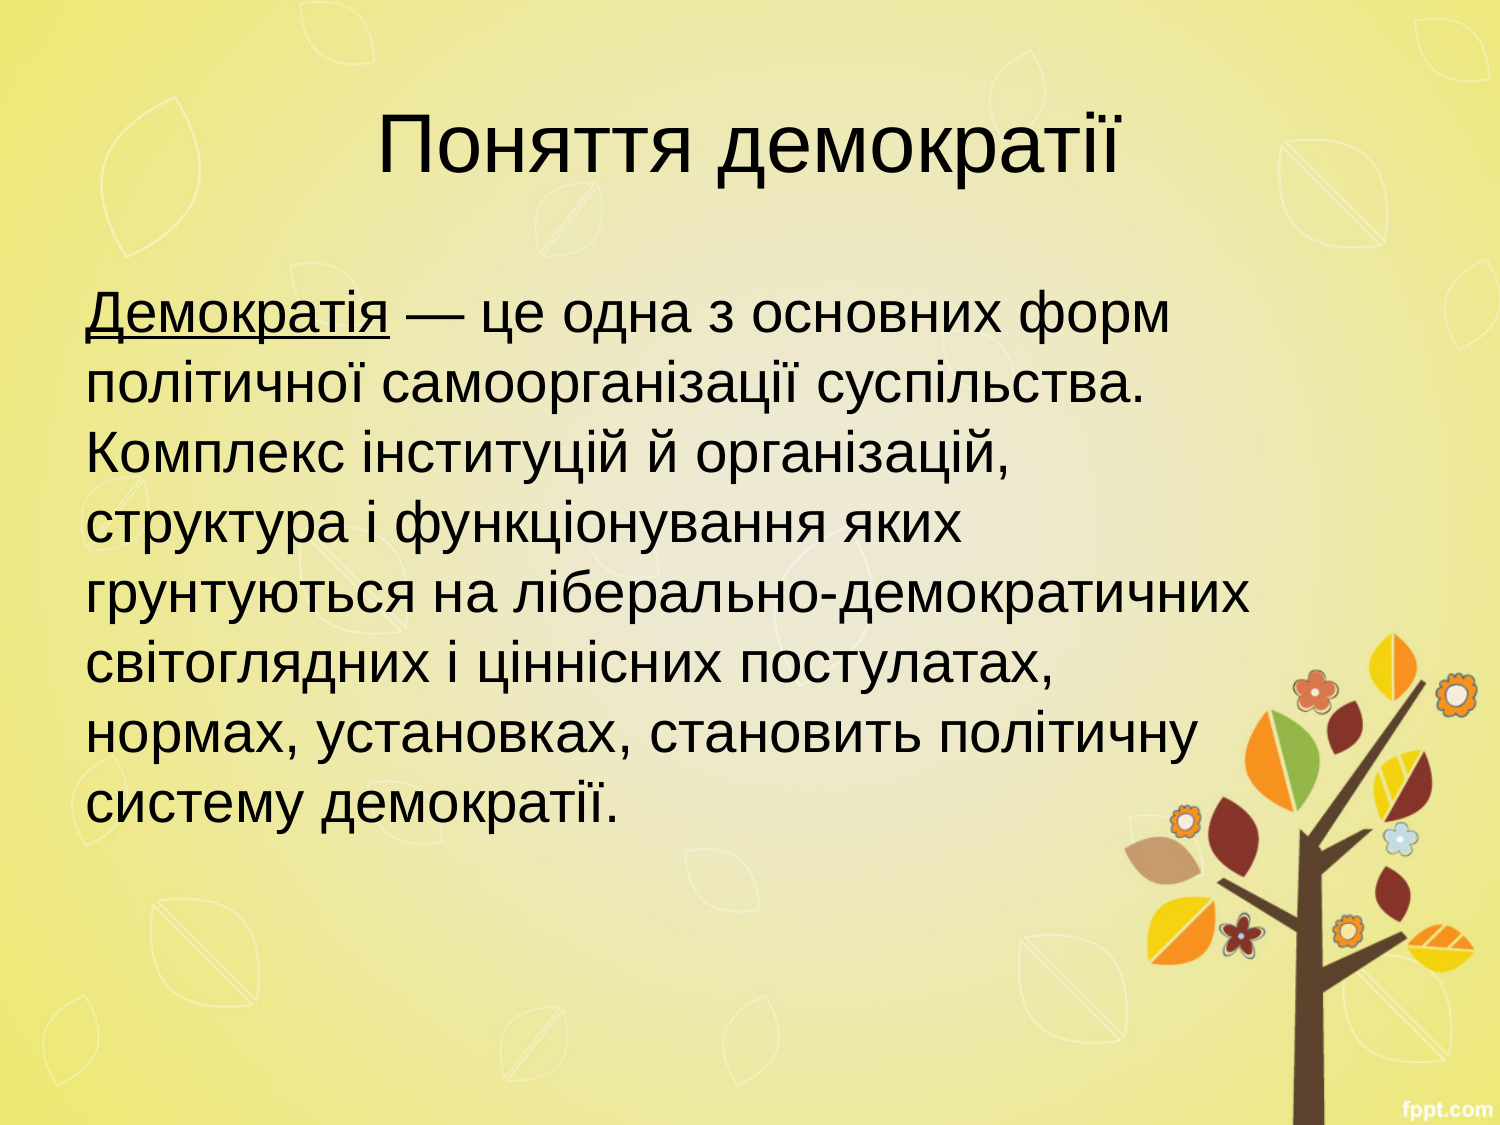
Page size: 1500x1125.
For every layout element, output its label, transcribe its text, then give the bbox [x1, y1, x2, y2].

picture [0, 0, 1500, 1125]
list Демократія — це одна з основних форм політичної самоорганізації суспільства. Комплекс інституцій й організацій, структура і функціонування яких грунтуються на ліберально-демократичних світоглядних і ціннісних постулатах, нормах, установках, становить політичну систему демократії. [70, 267, 1289, 1010]
title Поняття демократії [75, 45, 1425, 233]
